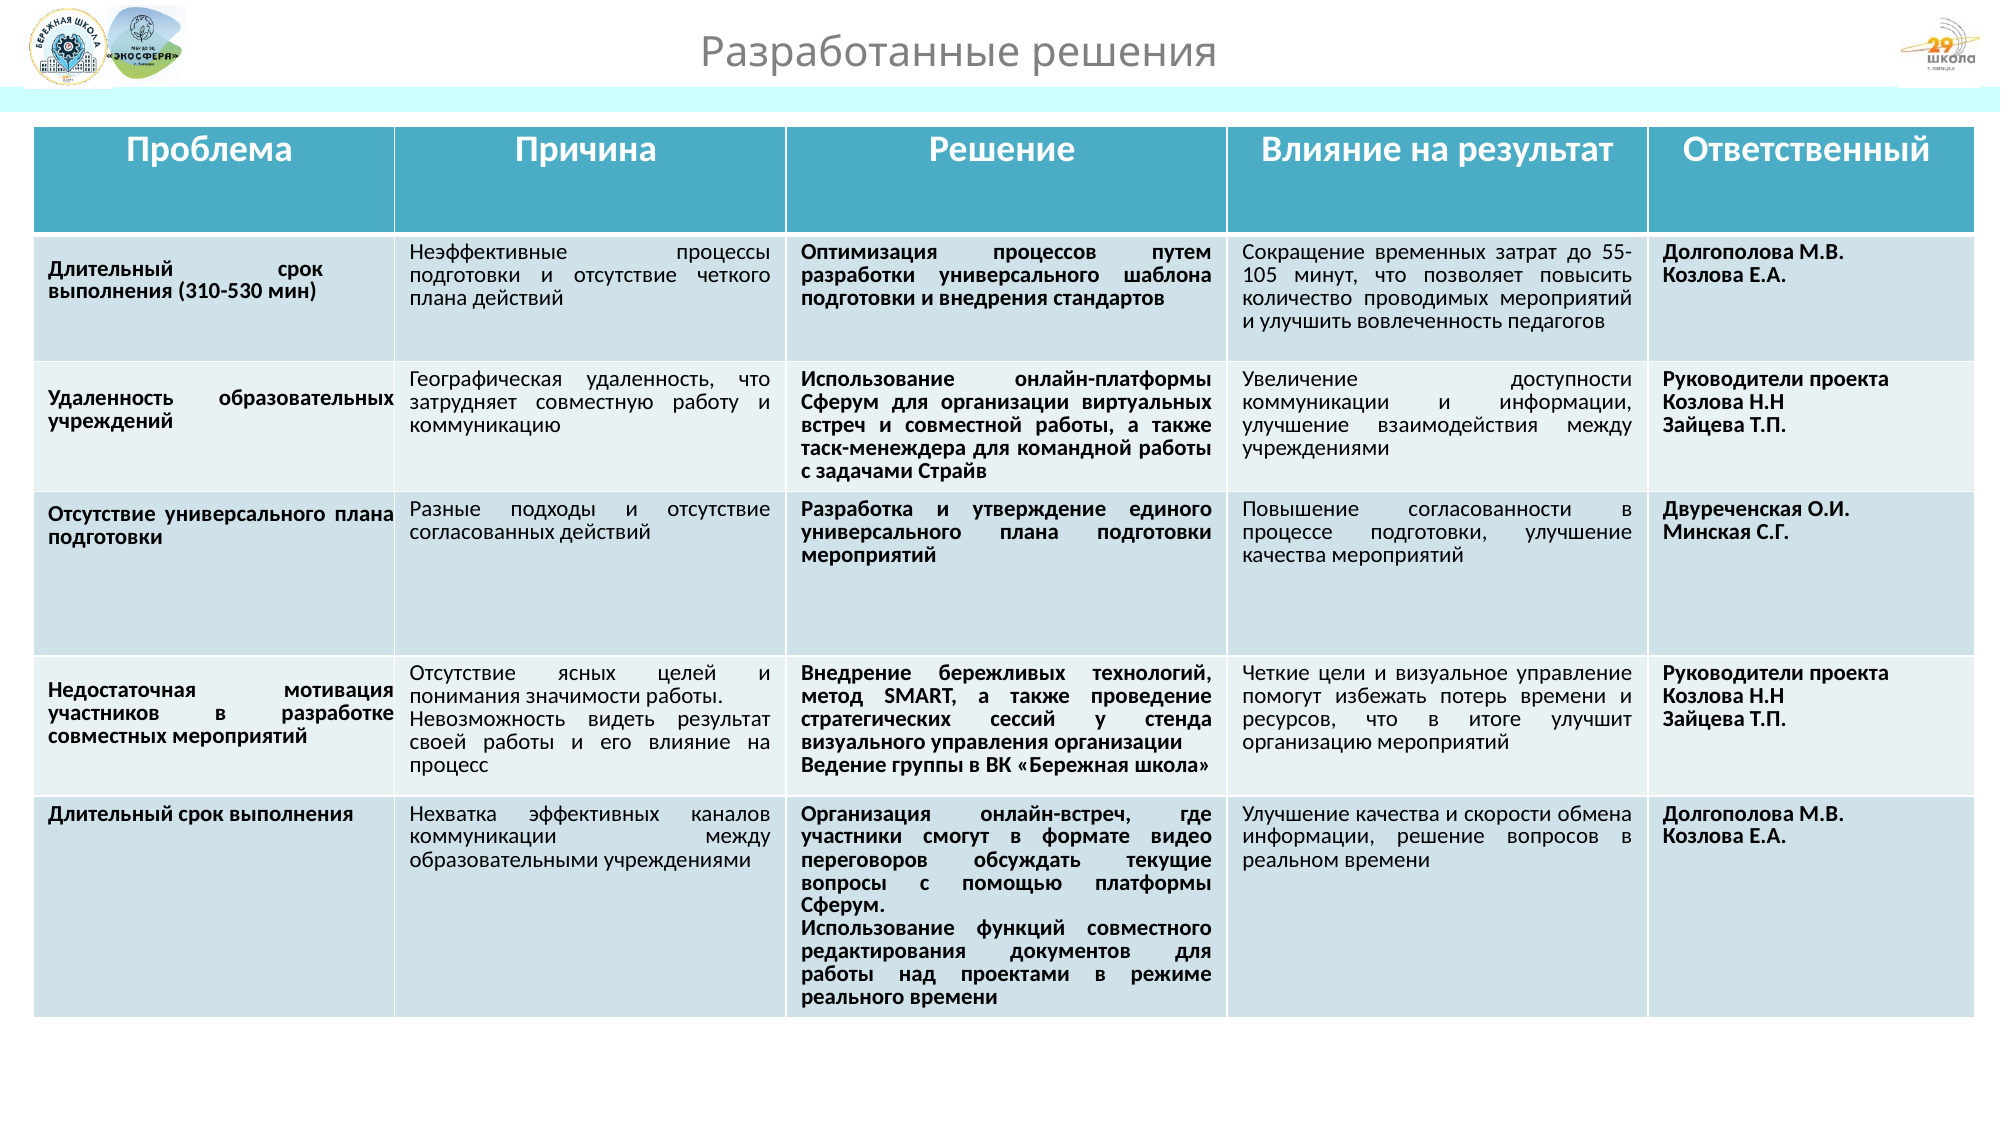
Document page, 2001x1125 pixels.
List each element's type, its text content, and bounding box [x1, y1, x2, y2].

table_header Решение [787, 144, 1226, 232]
picture [1898, 5, 1981, 88]
table_cell Сокращение временных затрат до 55-105 минут, что позволяет повысить количество проводимых мероприятий и улучшить вовлеченность педагогов [1228, 237, 1647, 361]
table_cell Удаленность образовательных учреждений [34, 362, 394, 491]
table_header Проблема [34, 127, 394, 232]
title Разработанные решения [345, 112, 1571, 144]
title Разработанные решения [345, 0, 1571, 87]
table_cell Организация онлайн-встреч, где участники смогут в формате видео переговоров обсуждать текущие вопросы с помощью платформы Сферум. Использование функций совместного редактирования документов для работы над проектами в режиме реального времени [787, 797, 1226, 1017]
table_cell Разработка и утверждение единого универсального плана подготовки мероприятий [787, 492, 1226, 655]
text_box [0, 87, 2000, 112]
table_cell Отсутствие универсального плана подготовки [34, 492, 394, 655]
table_cell Длительный срок выполнения [34, 797, 394, 1017]
table_cell Двуреченская О.И. Минская С.Г. [1649, 492, 1974, 655]
table_header Ответственный [1649, 127, 1974, 232]
table_cell Использование онлайн-платформы Сферум для организации виртуальных встреч и совместной работы, а также таск-менеждера для командной работы с задачами Страйв [787, 362, 1226, 491]
table_cell Внедрение бережливых технологий, метод SMART, а также проведение стратегических сессий у стенда визуального управления организации Ведение группы в ВК «Бережная школа» [787, 657, 1226, 795]
table_header Влияние на результат [1228, 127, 1647, 232]
table_cell Увеличение доступности коммуникации и информации, улучшение взаимодействия между учреждениями [1228, 362, 1647, 491]
table_cell Долгополова М.В. Козлова Е.А. [1649, 797, 1974, 1017]
table_header Причина [395, 144, 785, 232]
table_cell Нехватка эффективных каналов коммуникации между образовательными учреждениями [395, 797, 785, 1017]
table_cell Географическая удаленность, что затрудняет совместную работу и коммуникацию [395, 362, 785, 491]
table_cell Улучшение качества и скорости обмена информации, решение вопросов в реальном времени [1228, 797, 1647, 1017]
table_cell Отсутствие ясных целей и понимания значимости работы. Невозможность видеть результат своей работы и его влияние на процесс [395, 657, 785, 795]
table_cell Недостаточная мотивация участников в разработке совместных мероприятий [34, 657, 394, 795]
table_cell Неэффективные процессы подготовки и отсутствие четкого плана действий [395, 237, 785, 361]
table_cell Четкие цели и визуальное управление помогут избежать потерь времени и ресурсов, что в итоге улучшит организацию мероприятий [1228, 657, 1647, 795]
picture [24, 4, 187, 89]
table_cell Повышение согласованности в процессе подготовки, улучшение качества мероприятий [1228, 492, 1647, 655]
table_cell Долгополова М.В. Козлова Е.А. [1649, 237, 1974, 361]
table_cell Руководители проекта Козлова Н.Н Зайцева Т.П. [1649, 362, 1974, 491]
table_cell Руководители проекта Козлова Н.Н Зайцева Т.П. [1649, 657, 1974, 795]
table_cell Разные подходы и отсутствие согласованных действий [395, 492, 785, 655]
table_cell Оптимизация процессов путем разработки универсального шаблона подготовки и внедрения стандартов [787, 237, 1226, 361]
table_cell Длительный срок выполнения (310-530 мин) [34, 237, 394, 361]
